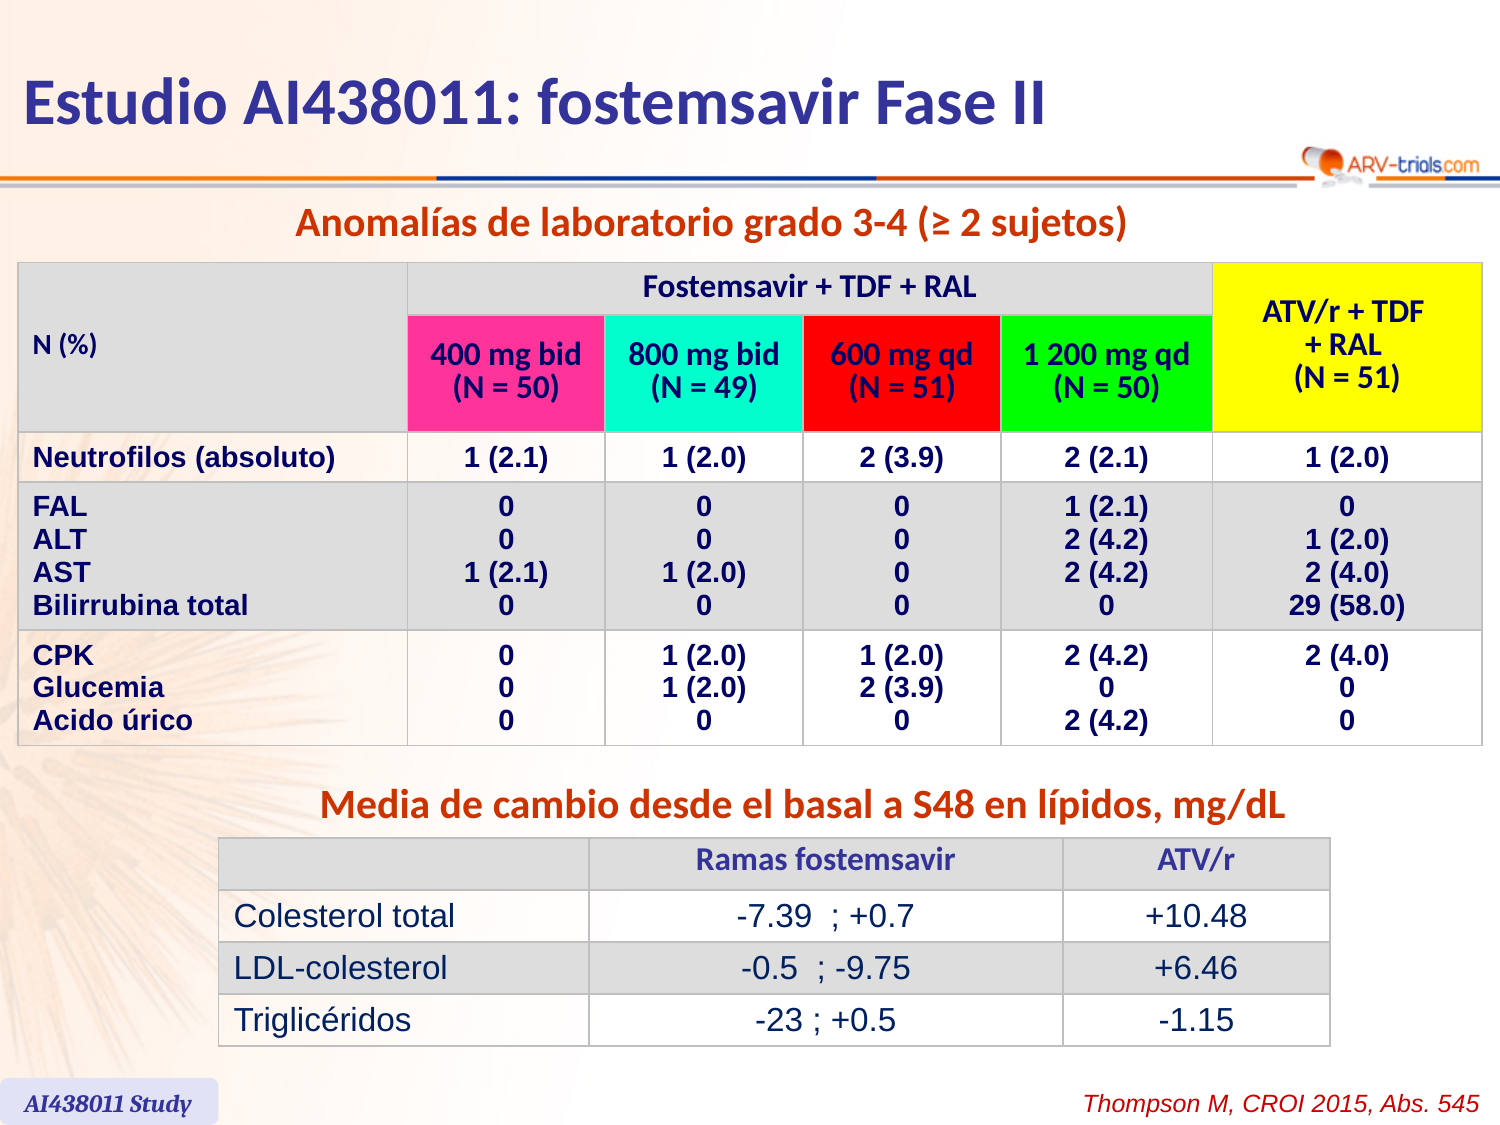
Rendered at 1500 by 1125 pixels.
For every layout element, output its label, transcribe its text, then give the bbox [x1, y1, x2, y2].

table_cell 2 (4.0) 0 0 [1213, 631, 1481, 745]
table_cell Triglicéridos [219, 995, 588, 1045]
list Media de cambio desde el basal a S48 en lípidos, mg/dL [170, 768, 1436, 870]
table_cell 1 (2.0) [606, 433, 802, 481]
table_header N (%) [19, 263, 407, 431]
table_cell 1 (2.0) 1 (2.0) 0 [606, 631, 802, 745]
table_cell 1 (2.0) [1213, 433, 1481, 481]
table_cell -23 ; +0.5 [590, 995, 1062, 1045]
table_header [219, 839, 588, 889]
table_cell 2 (4.2) 0 2 (4.2) [1002, 631, 1212, 745]
table_cell 400 mg bid (N = 50) [408, 316, 604, 431]
table_cell -7.39 ; +0.7 [590, 891, 1062, 941]
table_cell 1 (2.1) 2 (4.2) 2 (4.2) 0 [1002, 483, 1212, 629]
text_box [0, 1077, 219, 1125]
table_cell 2 (2.1) [1002, 433, 1212, 481]
table_cell 0 0 1 (2.0) 0 [606, 483, 802, 629]
table_cell 600 mg qd (N = 51) [804, 316, 1000, 431]
text_box Anomalías de laboratorio grado 3-4 (≥ 2 sujetos) [280, 190, 1144, 253]
table_cell LDL-colesterol [219, 943, 588, 993]
table_cell 0 0 0 0 [804, 483, 1000, 629]
table_cell CPK Glucemia Acido úrico [19, 631, 407, 745]
table_cell +10.48 [1064, 891, 1329, 941]
table_cell 800 mg bid (N = 49) [606, 316, 802, 431]
table_header Fostemsavir + TDF + RAL [408, 263, 1212, 314]
table_cell 1 (2.0) 2 (3.9) 0 [804, 631, 1000, 745]
table_cell FAL ALT AST Bilirrubina total [19, 483, 407, 629]
table_cell 1 (2.1) [408, 433, 604, 481]
title Estudio AI438011: fostemsavir Fase II [8, 6, 1353, 190]
table_header ATV/r + TDF + RAL (N = 51) [1213, 263, 1481, 431]
table_cell -1.15 [1064, 995, 1329, 1045]
table_cell 1 200 mg qd (N = 50) [1002, 316, 1212, 431]
table_cell Colesterol total [219, 891, 588, 941]
table_cell 0 0 0 [408, 631, 604, 745]
table_cell 0 1 (2.0) 2 (4.0) 29 (58.0) [1213, 483, 1481, 629]
table_cell Neutrofilos (absoluto) [19, 433, 407, 481]
table_cell 0 0 1 (2.1) 0 [408, 483, 604, 629]
table_header Ramas fostemsavir [590, 839, 1062, 889]
table_header ATV/r [1064, 839, 1329, 889]
table_cell +6.46 [1064, 943, 1329, 993]
picture [0, 0, 1500, 1125]
table_cell 2 (3.9) [804, 433, 1000, 481]
table_cell -0.5 ; -9.75 [590, 943, 1062, 993]
text_box Thompson M, CROI 2015, Abs. 545 [1045, 1079, 1496, 1125]
